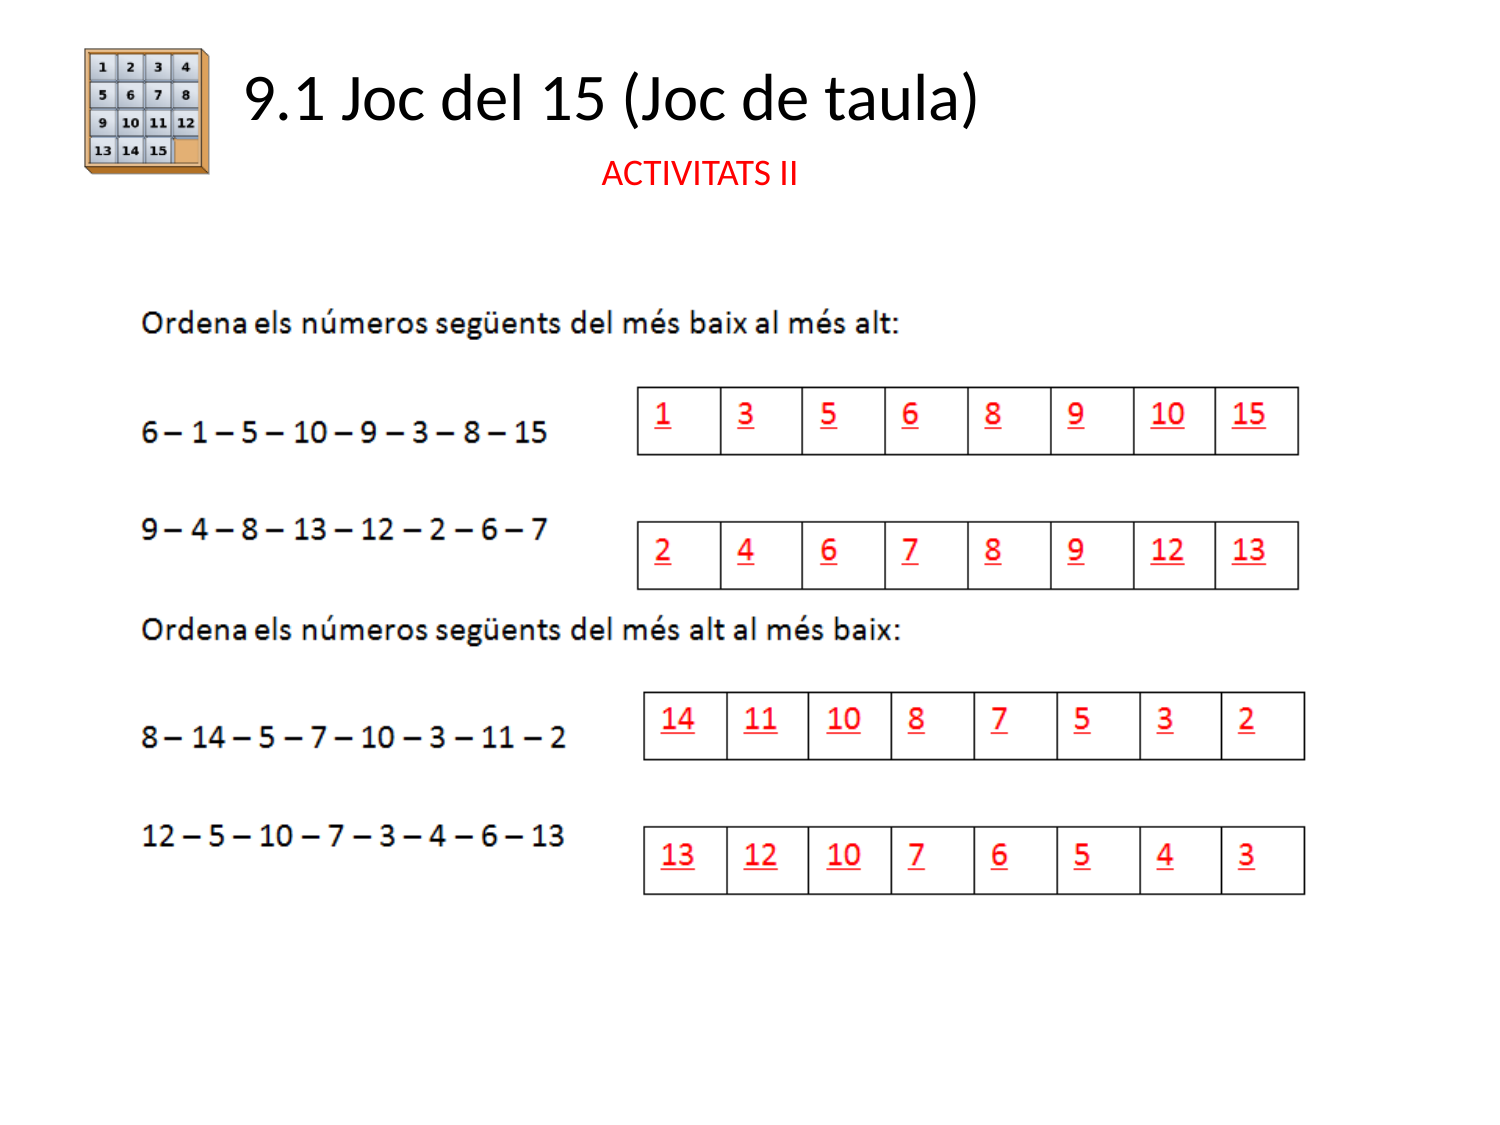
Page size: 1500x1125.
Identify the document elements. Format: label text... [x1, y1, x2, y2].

picture [110, 268, 1390, 915]
text_box 9.1 Joc del 15 (Joc de taula) [227, 46, 997, 142]
picture [81, 46, 212, 177]
text_box ACTIVITATS II [586, 140, 814, 201]
